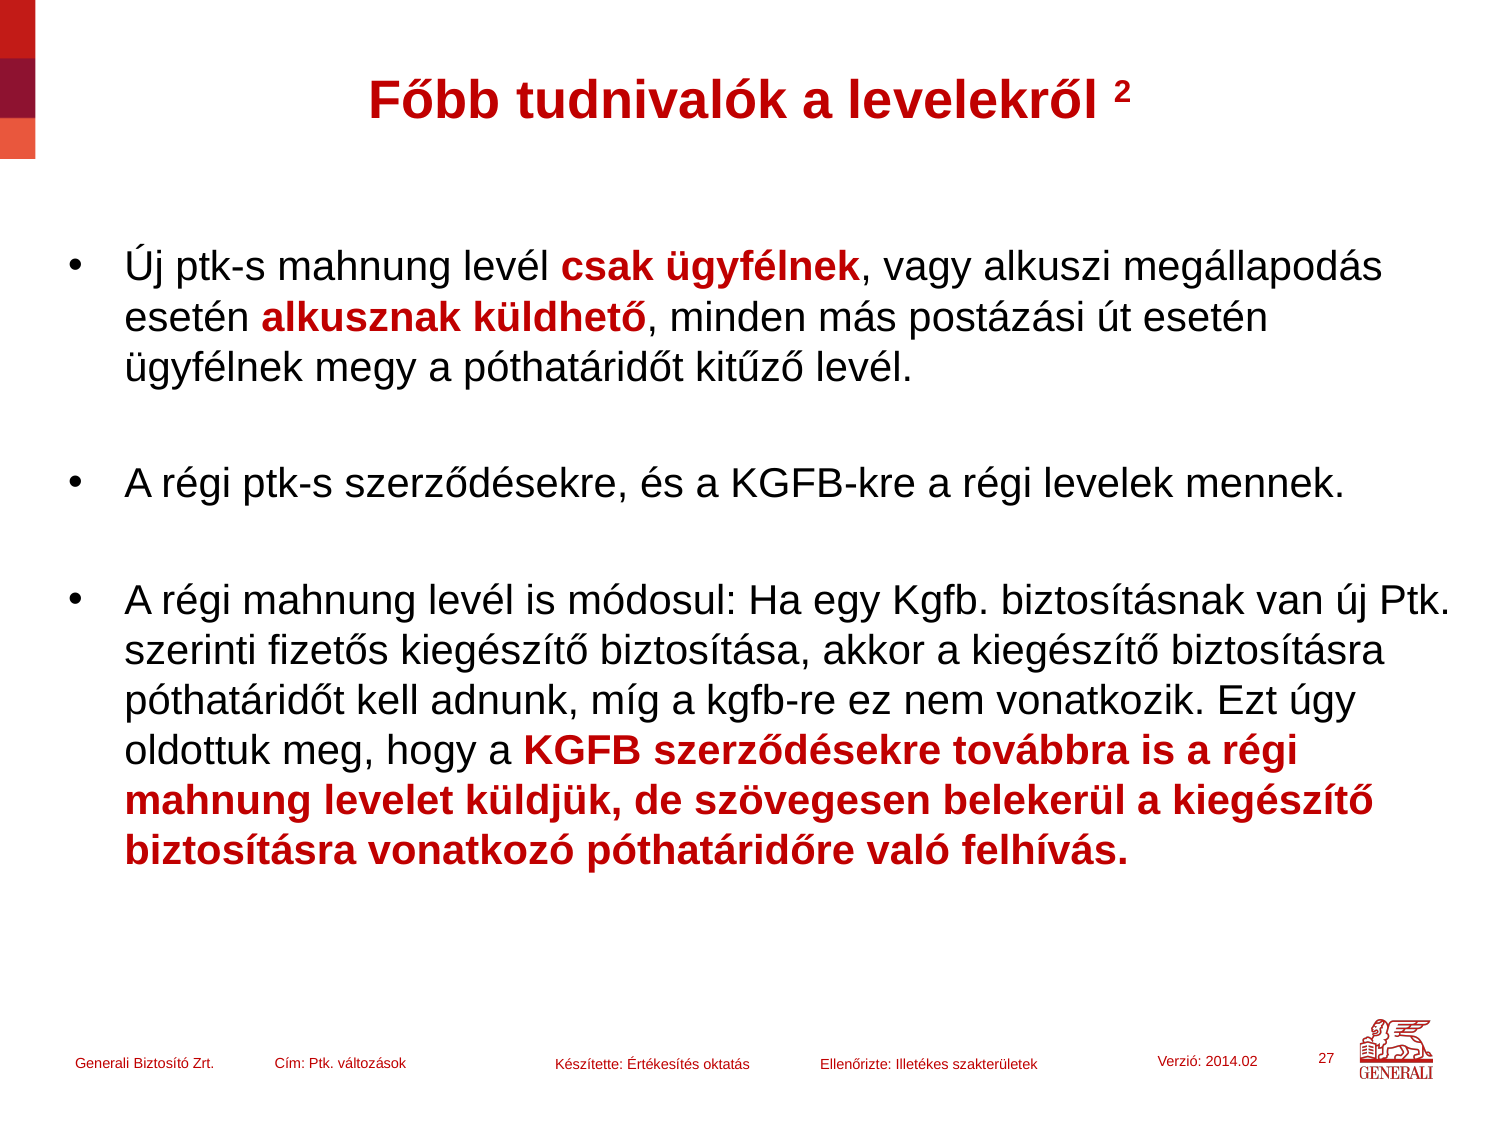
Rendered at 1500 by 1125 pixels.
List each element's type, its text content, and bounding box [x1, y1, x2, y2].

list Új ptk-s mahnung levél csak ügyfélnek, vagy alkuszi megállapodás esetén alkusznak küldhető, minden más postázási út esetén ügyfélnek megy a póthatáridőt kitűző levél. A régi ptk-s szerződésekre, és a KGFB-kre a régi levelek mennek. A régi mahnung levél is módosul: Ha egy Kgfb. biztosításnak van új Ptk. szerinti fizetős kiegészítő biztosítása, akkor a kiegészítő biztosításra póthatáridőt kell adnunk, míg a kgfb-re ez nem vonatkozik. Ezt úgy oldottuk meg, hogy a KGFB szerződésekre továbbra is a régi mahnung levelet küldjük, de szövegesen belekerül a kiegészítő biztosításra vonatkozó póthatáridőre való felhívás. [52, 231, 1471, 1065]
title Főbb tudnivalók a levelekről 2 [74, 44, 1426, 150]
